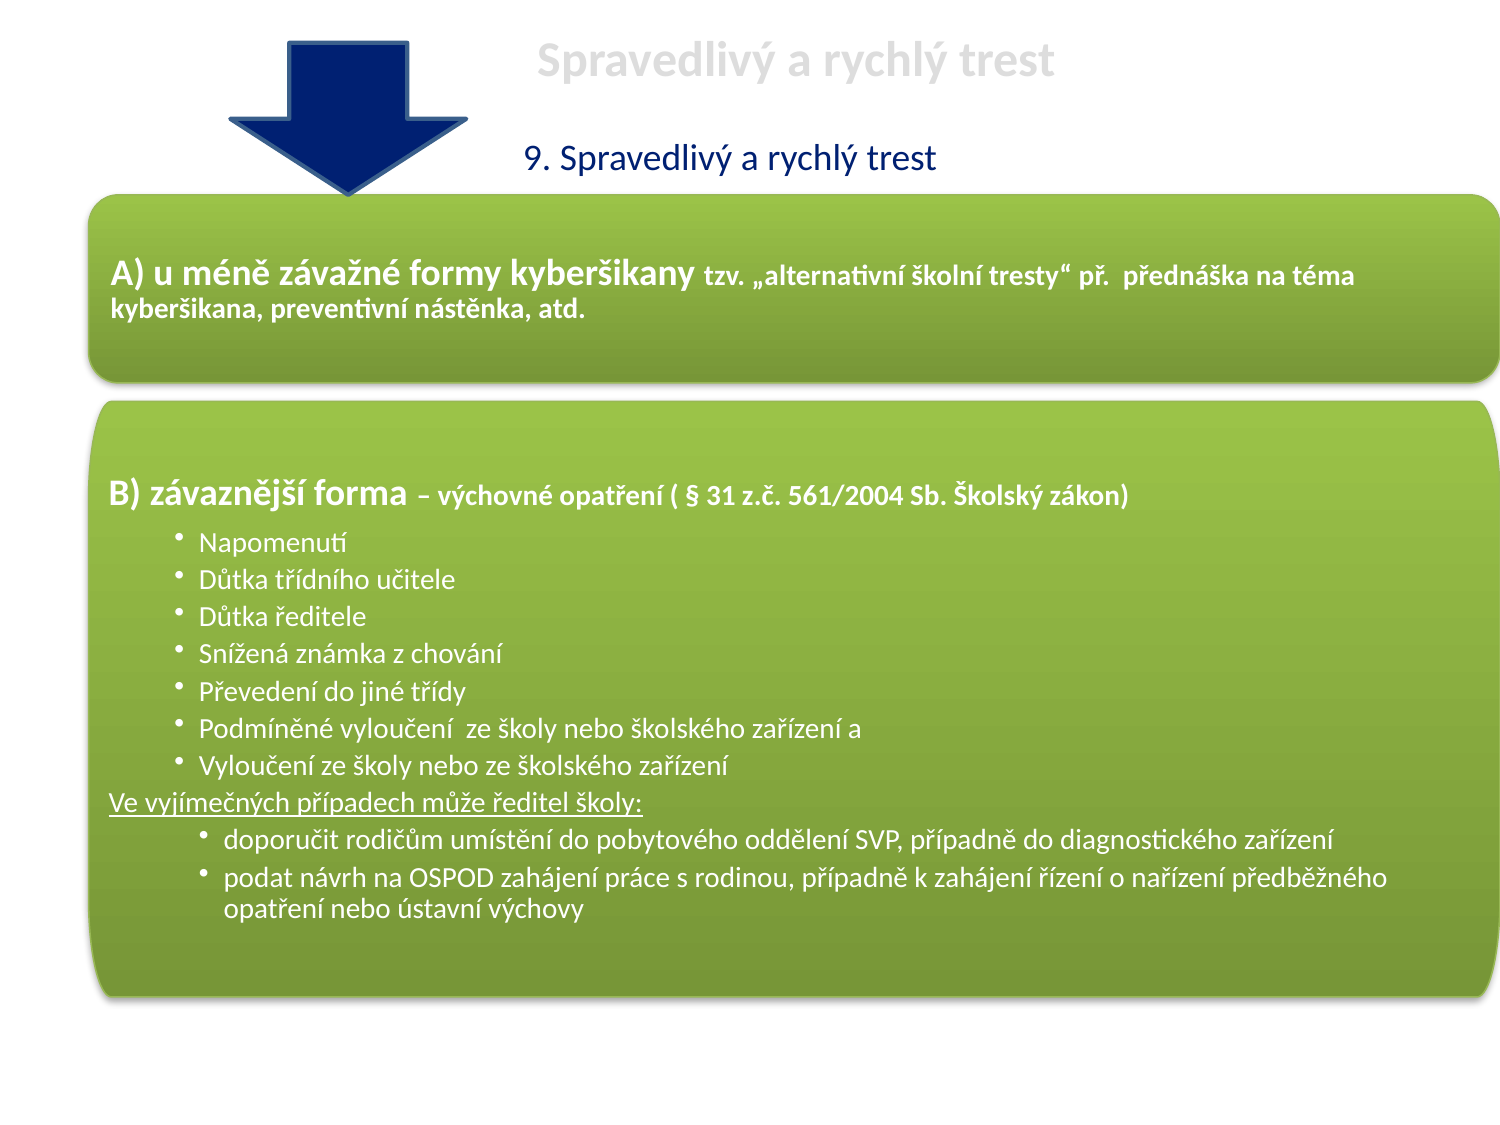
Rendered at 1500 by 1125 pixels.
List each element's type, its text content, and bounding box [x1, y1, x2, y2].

text_box A) u méně závažné formy kyberšikany tzv. „alternativní školní tresty“ př. přednáška na téma kyberšikana, preventivní nástěnka, atd. [87, 194, 1500, 384]
text_box [88, 583, 1500, 1116]
text_box 9. Spravedlivý a rychlý trest [509, 126, 951, 185]
text_box Spravedlivý a rychlý trest [537, 26, 1132, 92]
text_box B) závaznější forma – výchovné opatření ( § 31 z.č. 561/2004 Sb. Školský zákon) Napomenutí Důtka třídního učitele Důtka ředitele Snížená známka z chování Převedení do jiné třídy Podmíněné vyloučení ze školy nebo školského zařízení a Vyloučení ze školy nebo ze školského zařízení Ve vyjímečných případech může ředitel školy: doporučit rodičům umístění do pobytového oddělení SVP, případně do diagnostického zařízení podat návrh na OSPOD zahájení práce s rodinou, případně k zahájení řízení o nařízení předběžného opatření nebo ústavní výchovy [87, 400, 1500, 913]
text_box [228, 40, 469, 197]
